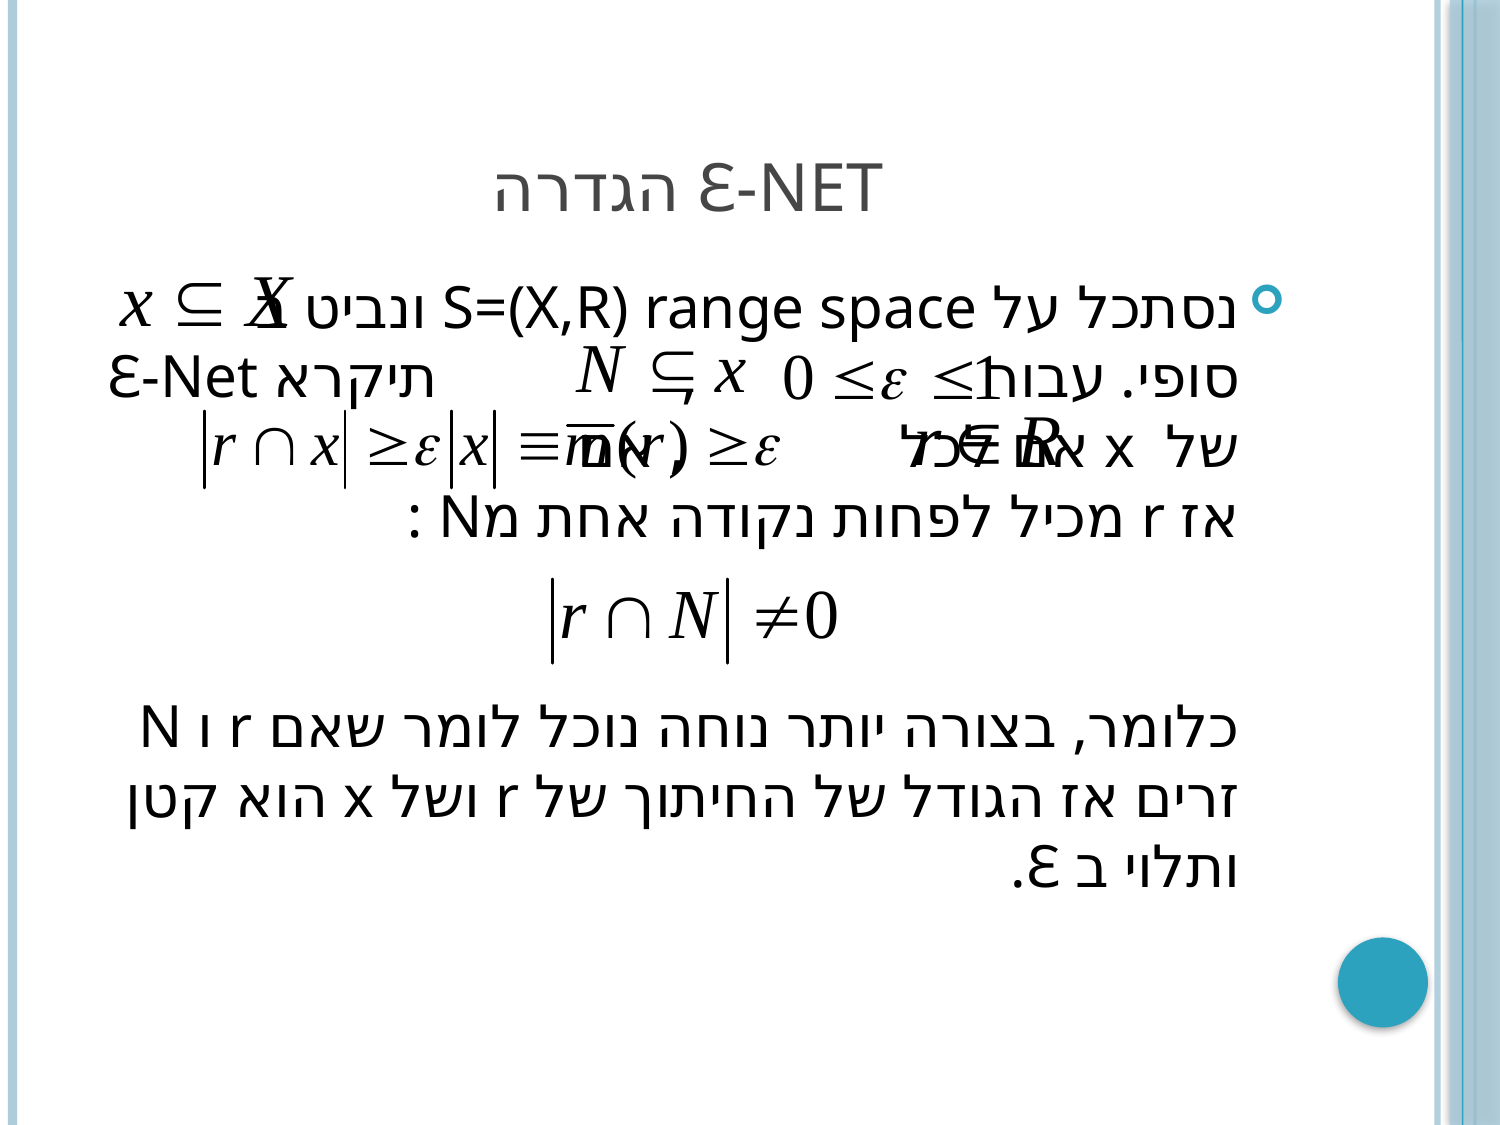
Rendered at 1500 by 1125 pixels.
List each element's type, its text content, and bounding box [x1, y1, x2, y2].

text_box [191, 395, 798, 504]
title Ɛ-Net הגדרה [75, 45, 1300, 233]
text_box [104, 257, 317, 352]
list נסתכל על S=(X,R) range space ונביט ב סופי. עבור , תיקרא Ɛ-Net של x אם לכל , אם אז r מכיל לפחות נקודה אחת מN : כלומר, בצורה יותר נוחה נוכל לומר שאם r ו N זרים אז הגודל של החיתוך של r ושל x הוא קטן ותלוי ב Ɛ. [75, 262, 1300, 1062]
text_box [901, 397, 1079, 478]
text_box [538, 561, 850, 681]
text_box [772, 339, 1009, 417]
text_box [561, 327, 763, 392]
